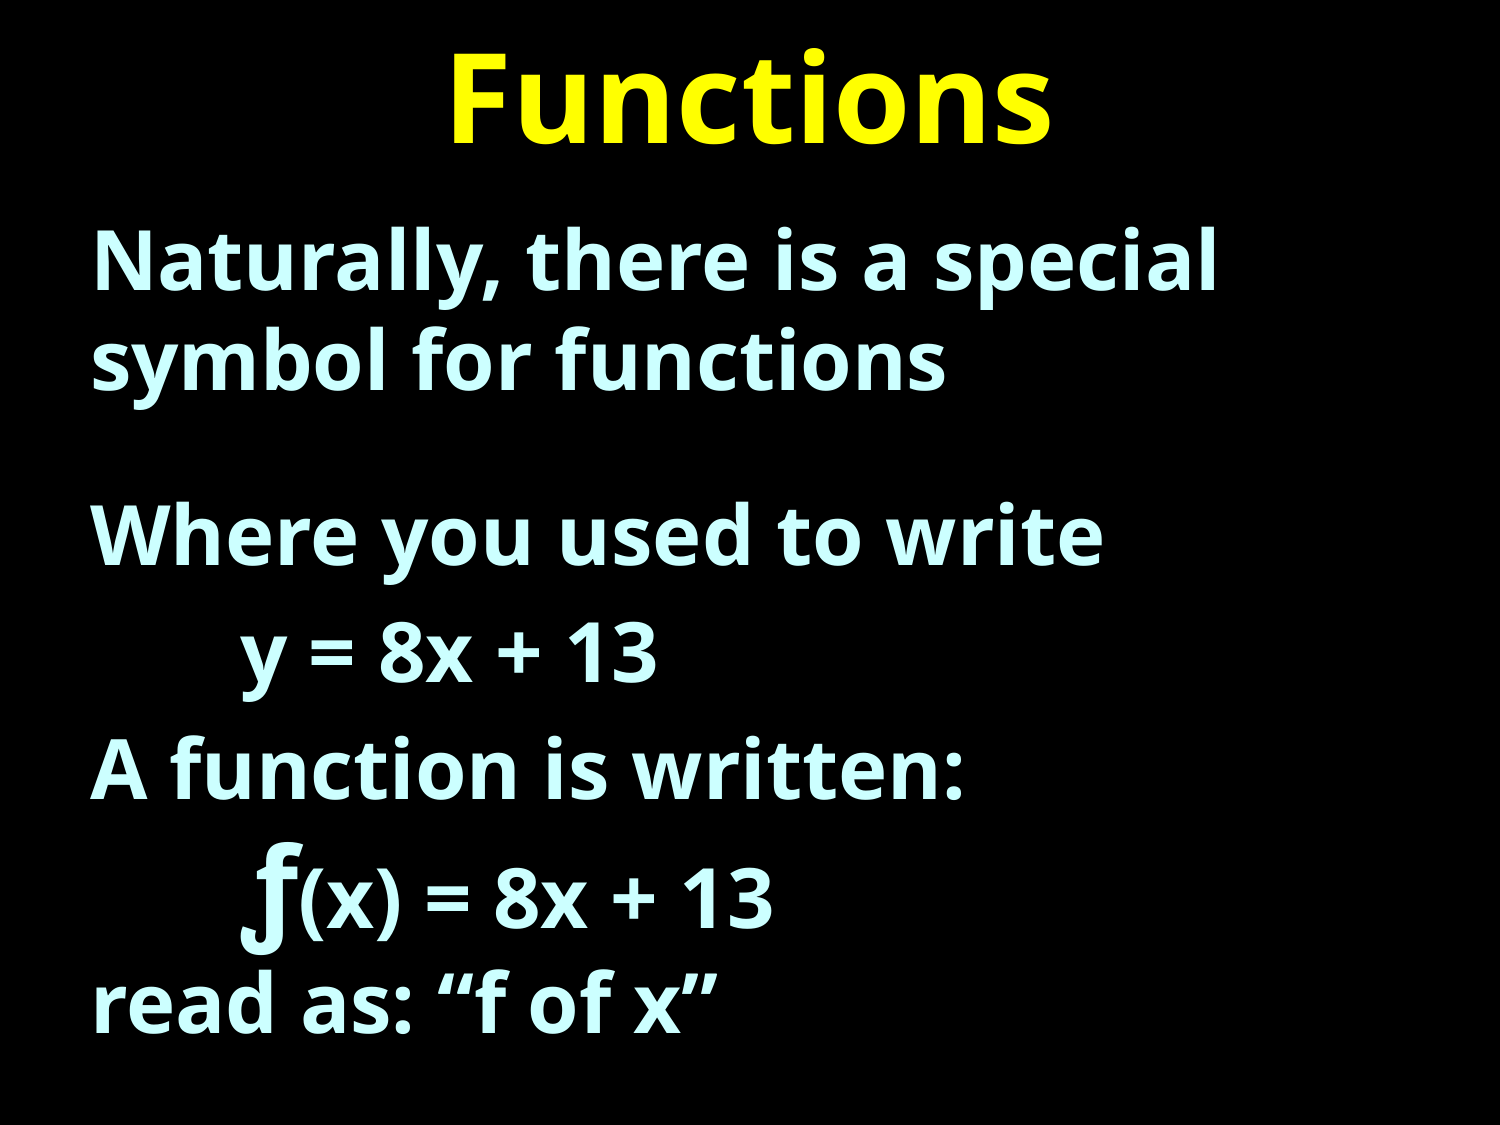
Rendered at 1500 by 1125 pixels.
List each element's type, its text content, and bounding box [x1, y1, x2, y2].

title Functions [0, 0, 1500, 188]
list Naturally, there is a special symbol for functions Where you used to write y = 8x + 13 A function is written: ƒ(x) = 8x + 13 read as: “f of x” [75, 200, 1425, 1125]
